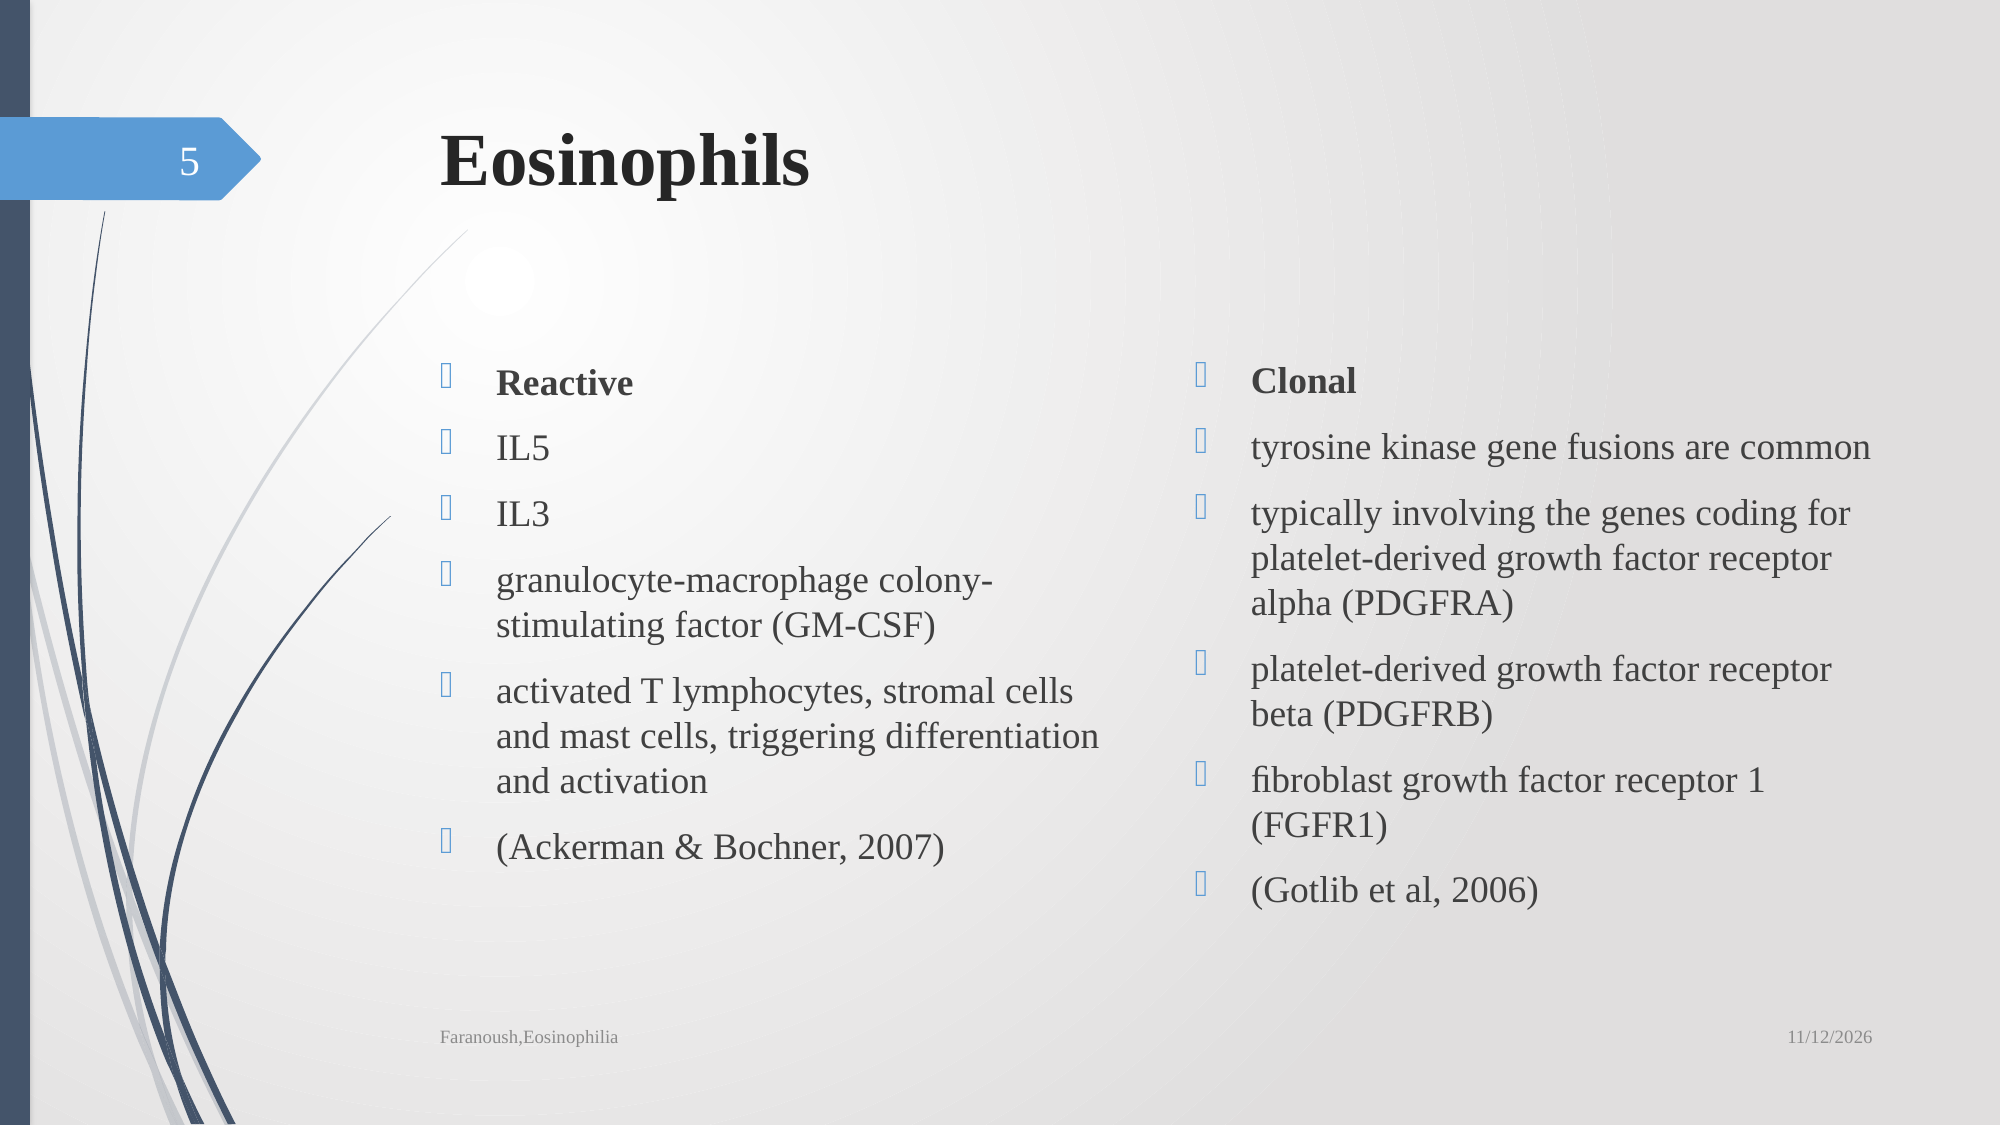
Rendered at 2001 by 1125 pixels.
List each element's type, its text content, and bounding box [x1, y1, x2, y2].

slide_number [1699, 1005, 1888, 1067]
footer Faranoush,Eosinophilia [424, 1006, 1675, 1067]
list Clonal tyrosine kinase gene fusions are common typically involving the genes coding for platelet-derived growth factor receptor alpha (PDGFRA) platelet-derived growth factor receptor beta (PDGFRB) ﬁbroblast growth factor receptor 1 (FGFR1) (Gotlib et al, 2006) [1179, 348, 1888, 969]
list Reactive IL5 IL3 granulocyte-macrophage colony-stimulating factor (GM-CSF) activated T lymphocytes, stromal cells and mast cells, triggering differentiation and activation (Ackerman & Bochner, 2007) [424, 350, 1133, 970]
slide_number 5 [87, 129, 216, 190]
title Eosinophils [425, 102, 1888, 313]
